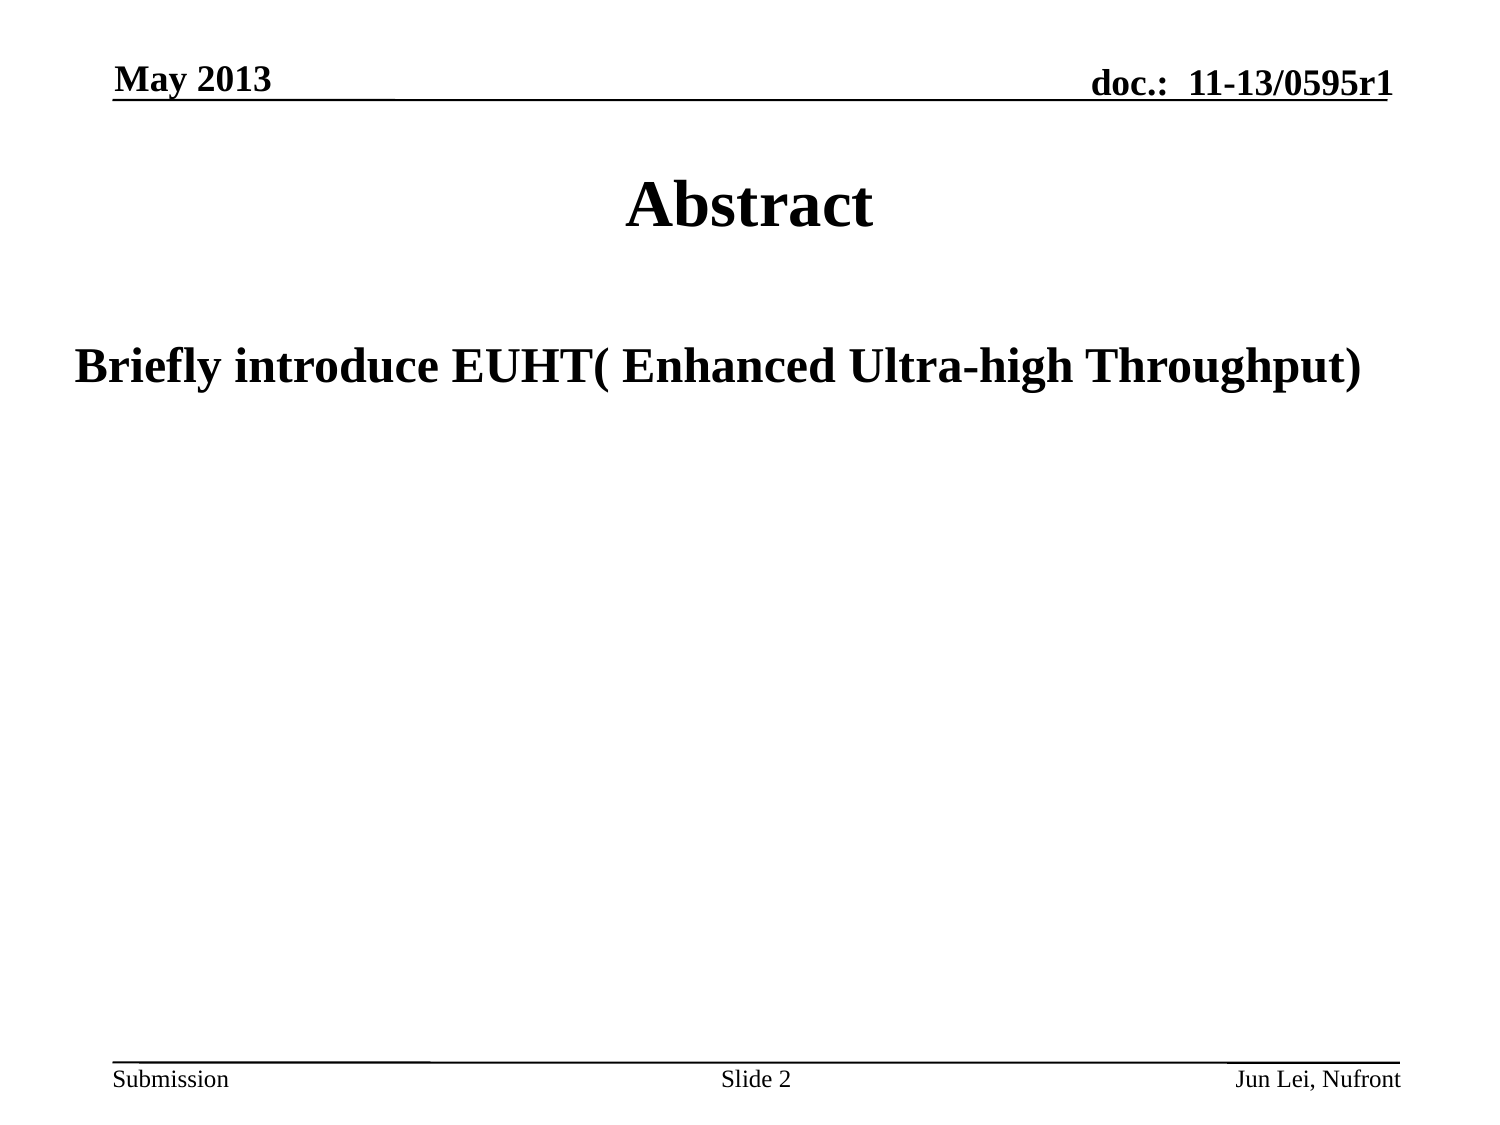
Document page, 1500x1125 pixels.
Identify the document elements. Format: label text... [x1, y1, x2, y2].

footer Jun Lei, Nufront [902, 1061, 1402, 1093]
list Briefly introduce EUHT( Enhanced Ultra-high Throughput) [46, 324, 1388, 1001]
title Abstract [112, 112, 1388, 288]
slide_number Slide 2 [712, 1061, 800, 1123]
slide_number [114, 54, 540, 100]
